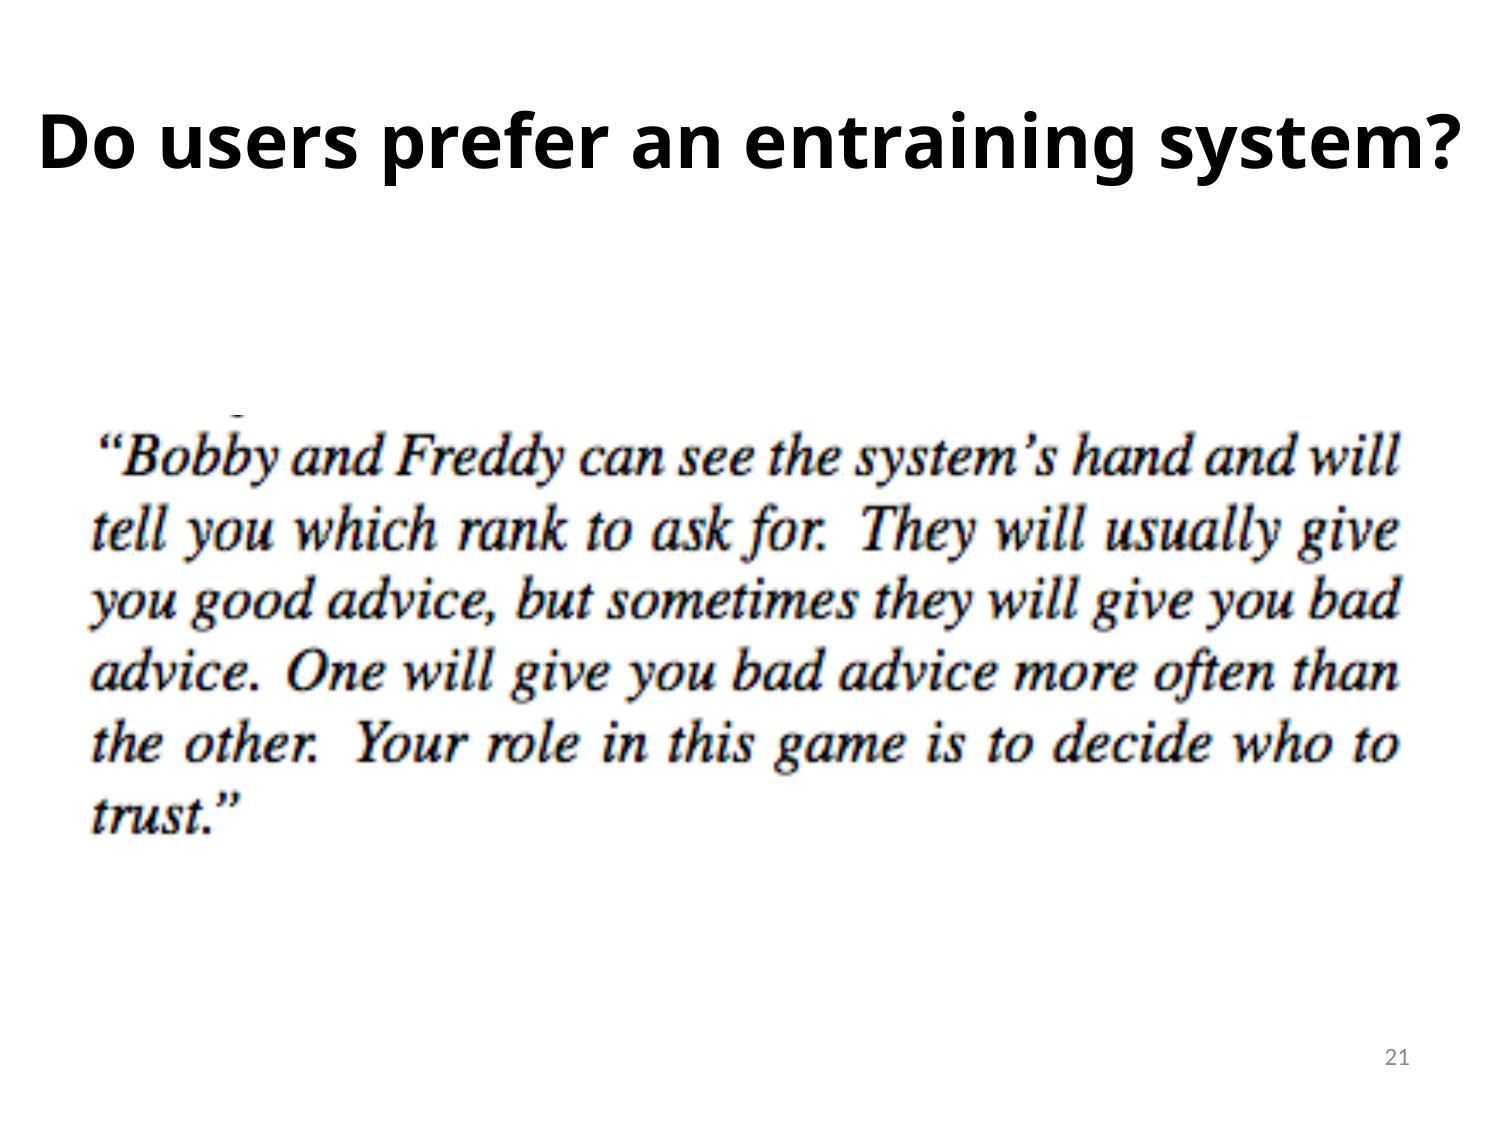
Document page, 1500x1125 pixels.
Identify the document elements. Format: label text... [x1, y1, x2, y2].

text_box Do users prefer an entraining system? [0, 45, 1500, 233]
slide_number 21 [1074, 1025, 1425, 1086]
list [74, 262, 1426, 839]
